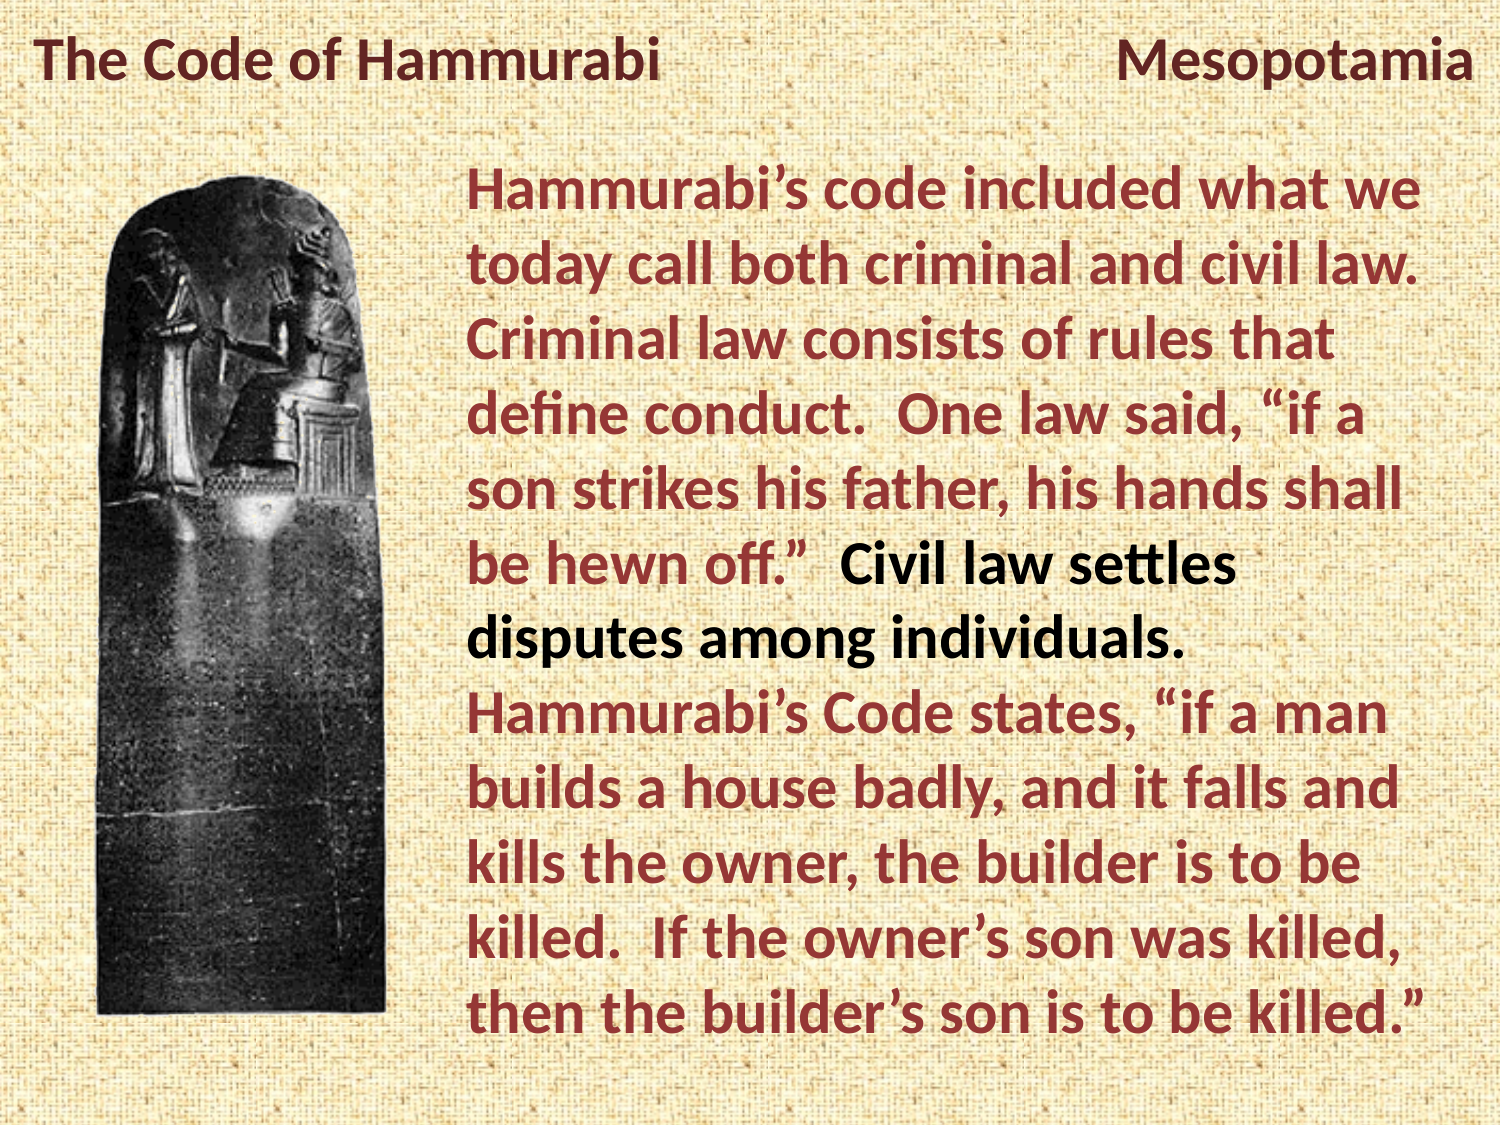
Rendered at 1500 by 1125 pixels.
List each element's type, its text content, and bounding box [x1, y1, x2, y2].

picture [82, 167, 402, 1031]
text_box The Code of Hammurabi Mesopotamia [18, 10, 1500, 100]
text_box Hammurabi’s code included what we today call both criminal and civil law. Criminal law consists of rules that define conduct. One law said, “if a son strikes his father, his hands shall be hewn off.” Civil law settles disputes among individuals. Hammurabi’s Code states, “if a man builds a house badly, and it falls and kills the owner, the builder is to be killed. If the owner’s son was killed, then the builder’s son is to be killed.” [451, 139, 1454, 1054]
